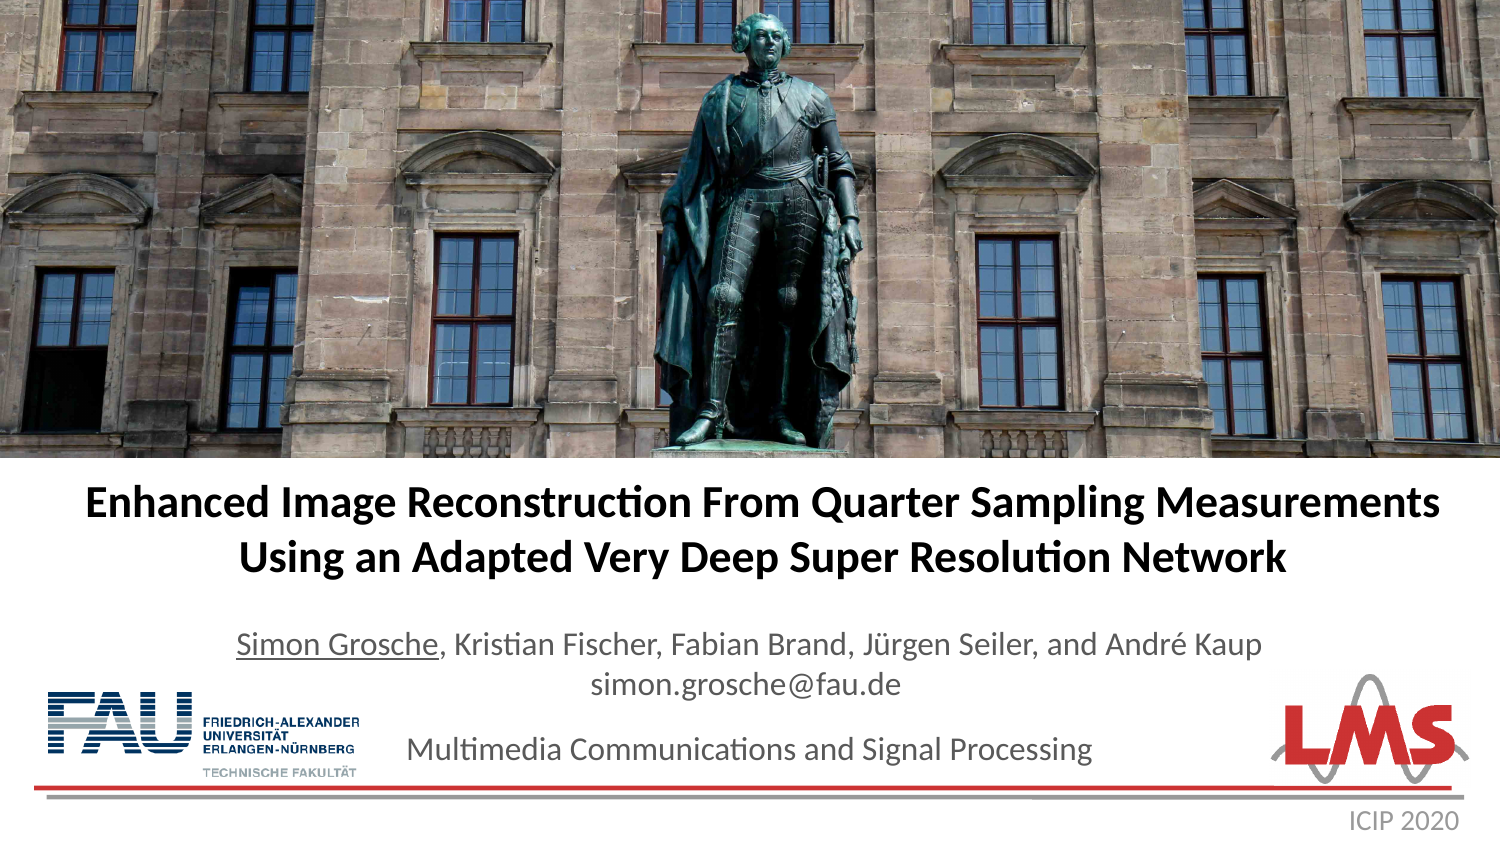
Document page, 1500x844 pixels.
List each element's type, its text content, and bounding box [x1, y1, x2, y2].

text_box ICIP 2020 [1334, 793, 1475, 844]
picture [0, 0, 1500, 458]
picture [48, 692, 359, 777]
picture [1269, 669, 1471, 788]
title Enhanced Image Reconstruction From Quarter Sampling Measurements Using an Adapted Very Deep Super Resolution Network [26, 453, 1500, 599]
